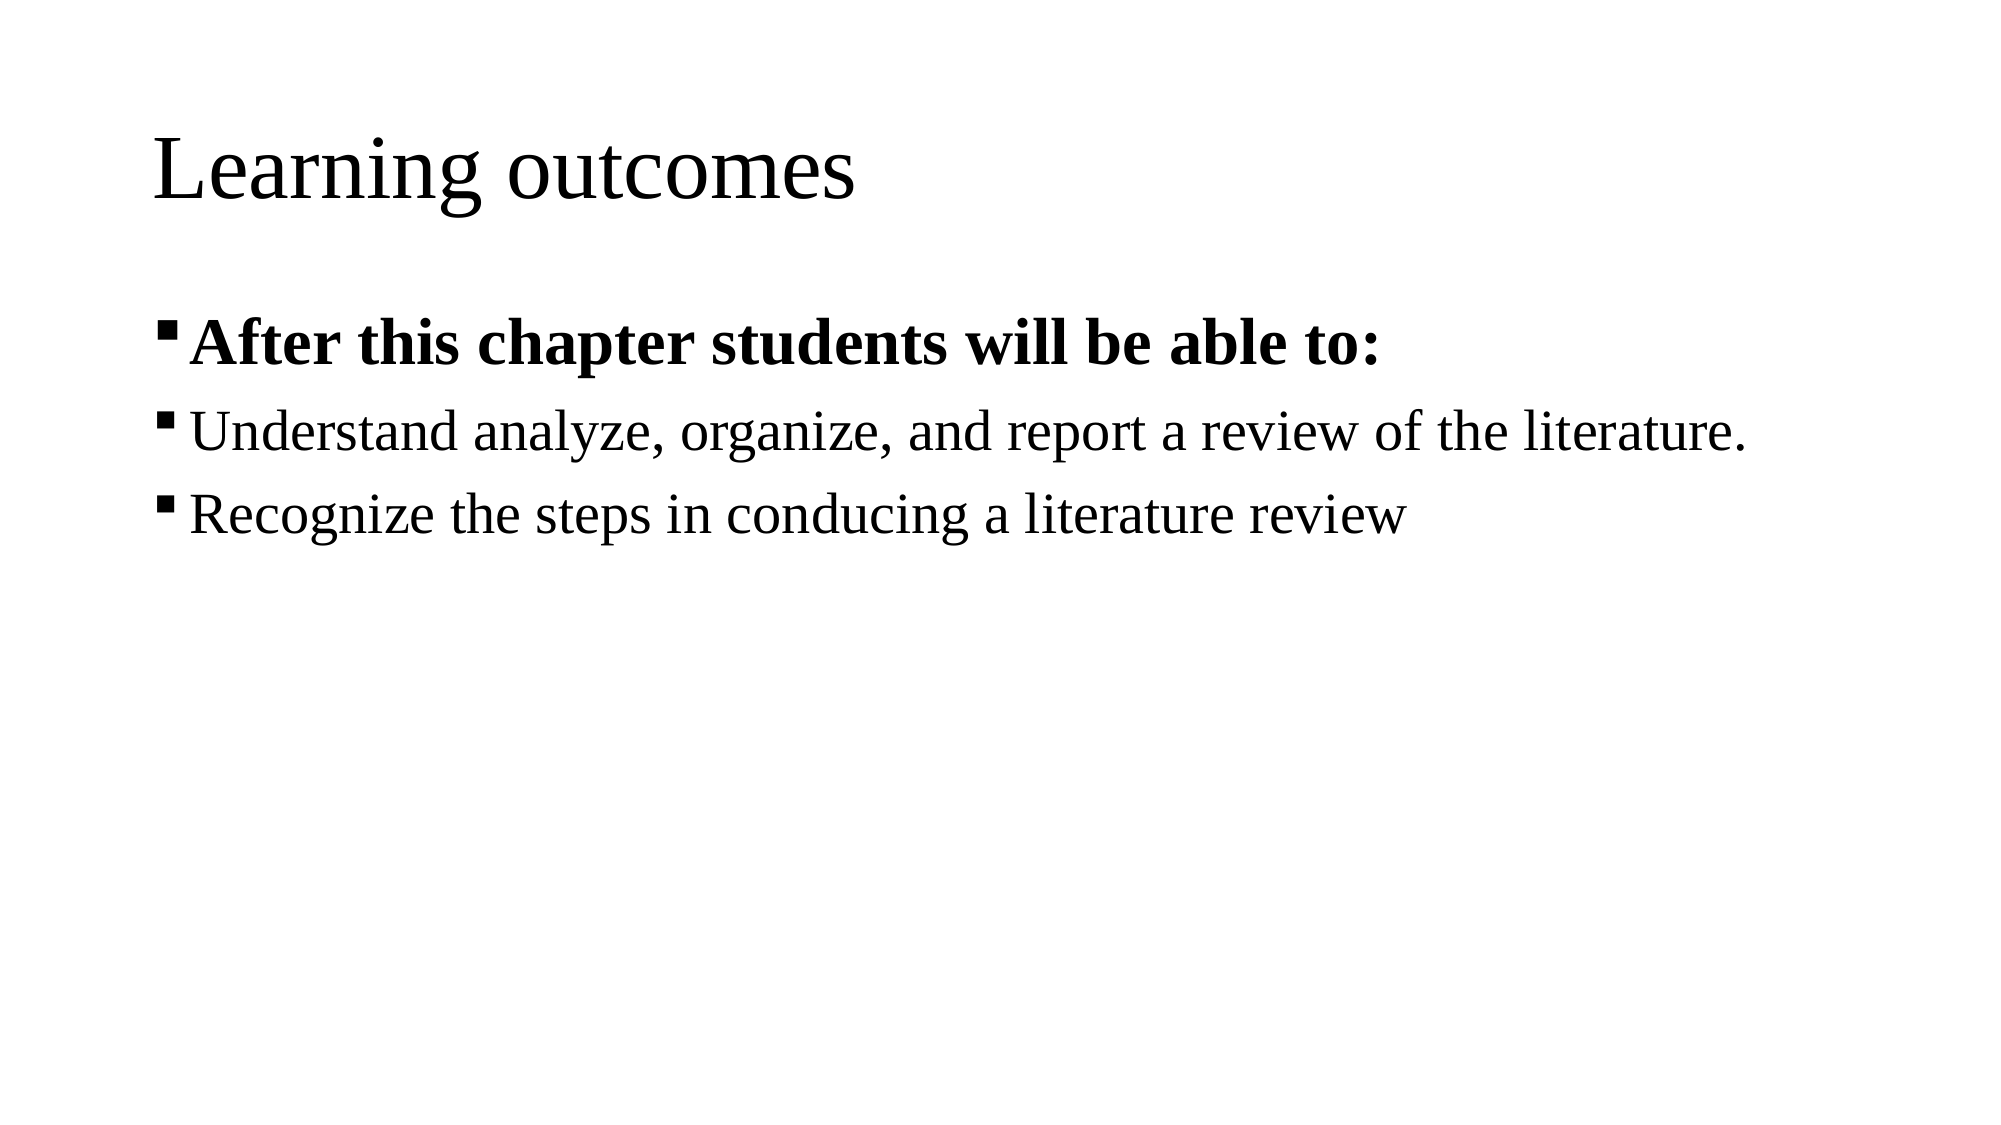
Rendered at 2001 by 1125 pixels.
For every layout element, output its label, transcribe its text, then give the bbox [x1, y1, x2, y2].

list After this chapter students will be able to: Understand analyze, organize, and report a review of the literature. Recognize the steps in conducing a literature review [137, 299, 1863, 1014]
title Learning outcomes [137, 59, 1863, 278]
